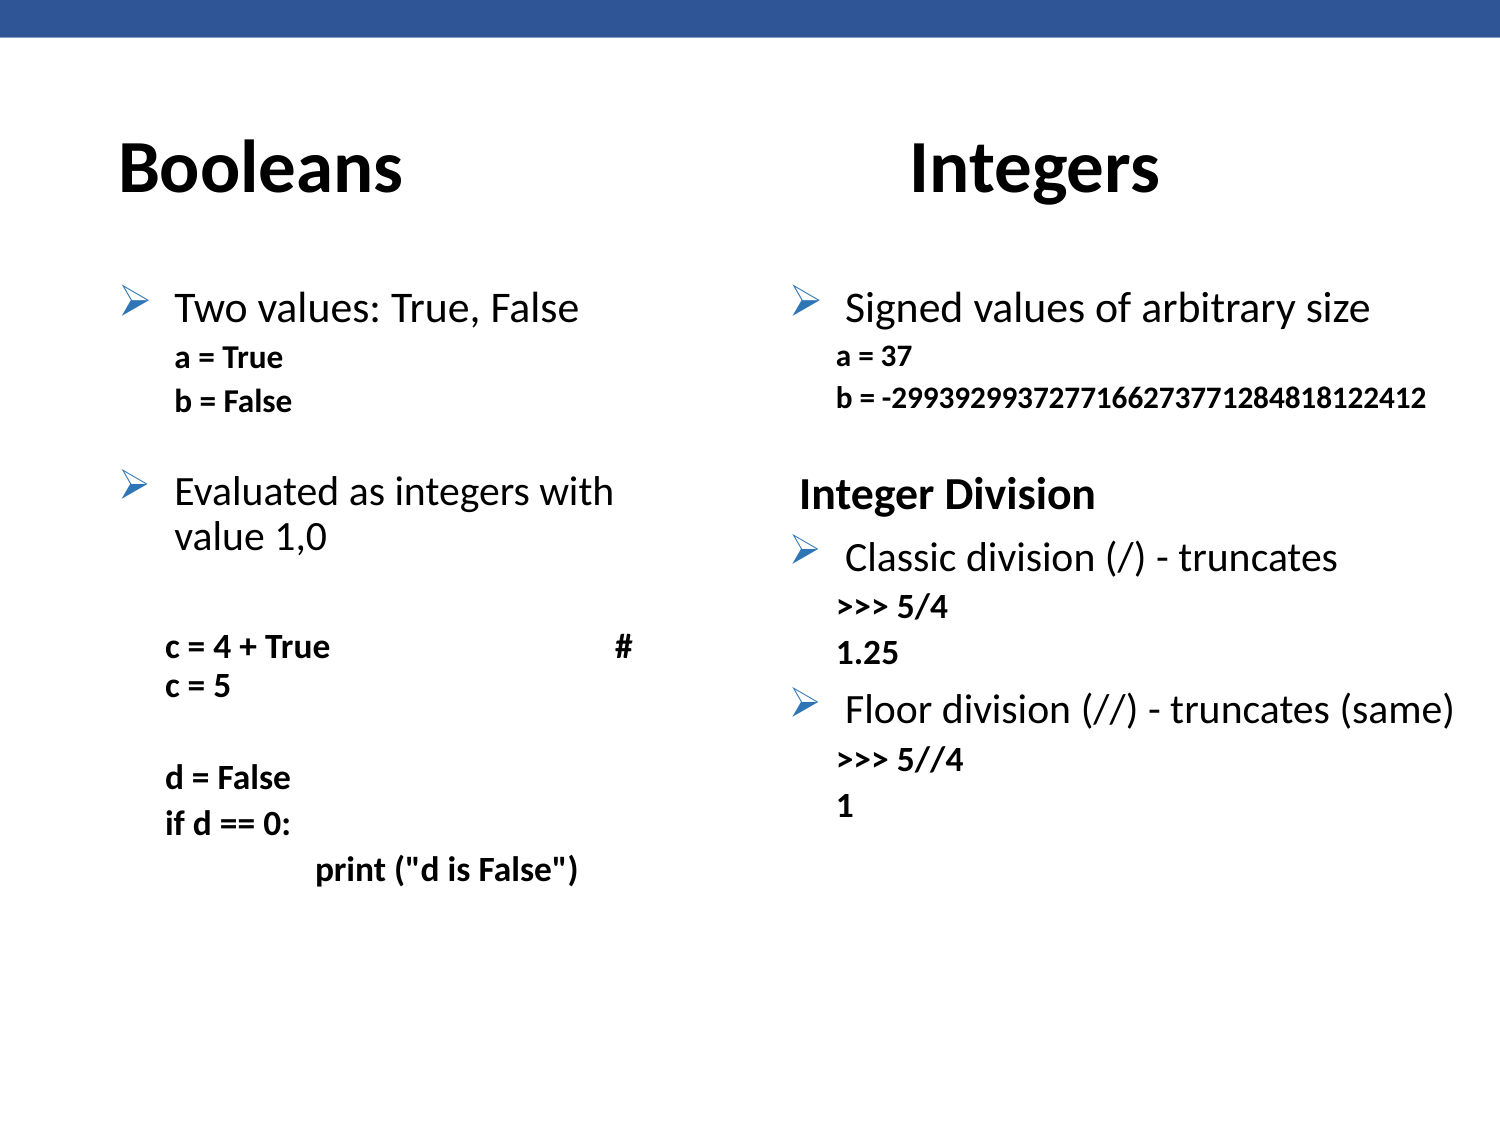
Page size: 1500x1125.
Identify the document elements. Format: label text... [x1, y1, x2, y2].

text_box Integers [894, 59, 1397, 277]
title Booleans [103, 59, 606, 277]
list Two values: True, False a = True b = False Evaluated as integers with value 1,0 c = 4 + True # c = 5 d = False if d == 0: print ("d is False") [103, 277, 652, 1014]
text_box Signed values of arbitrary size a = 37 b = -2993929937277166273771284818122412 Integer Division Classic division (/) - truncates >>> 5/4 1.25 Floor division (//) - truncates (same) >>> 5//4 1 [773, 277, 1471, 1085]
